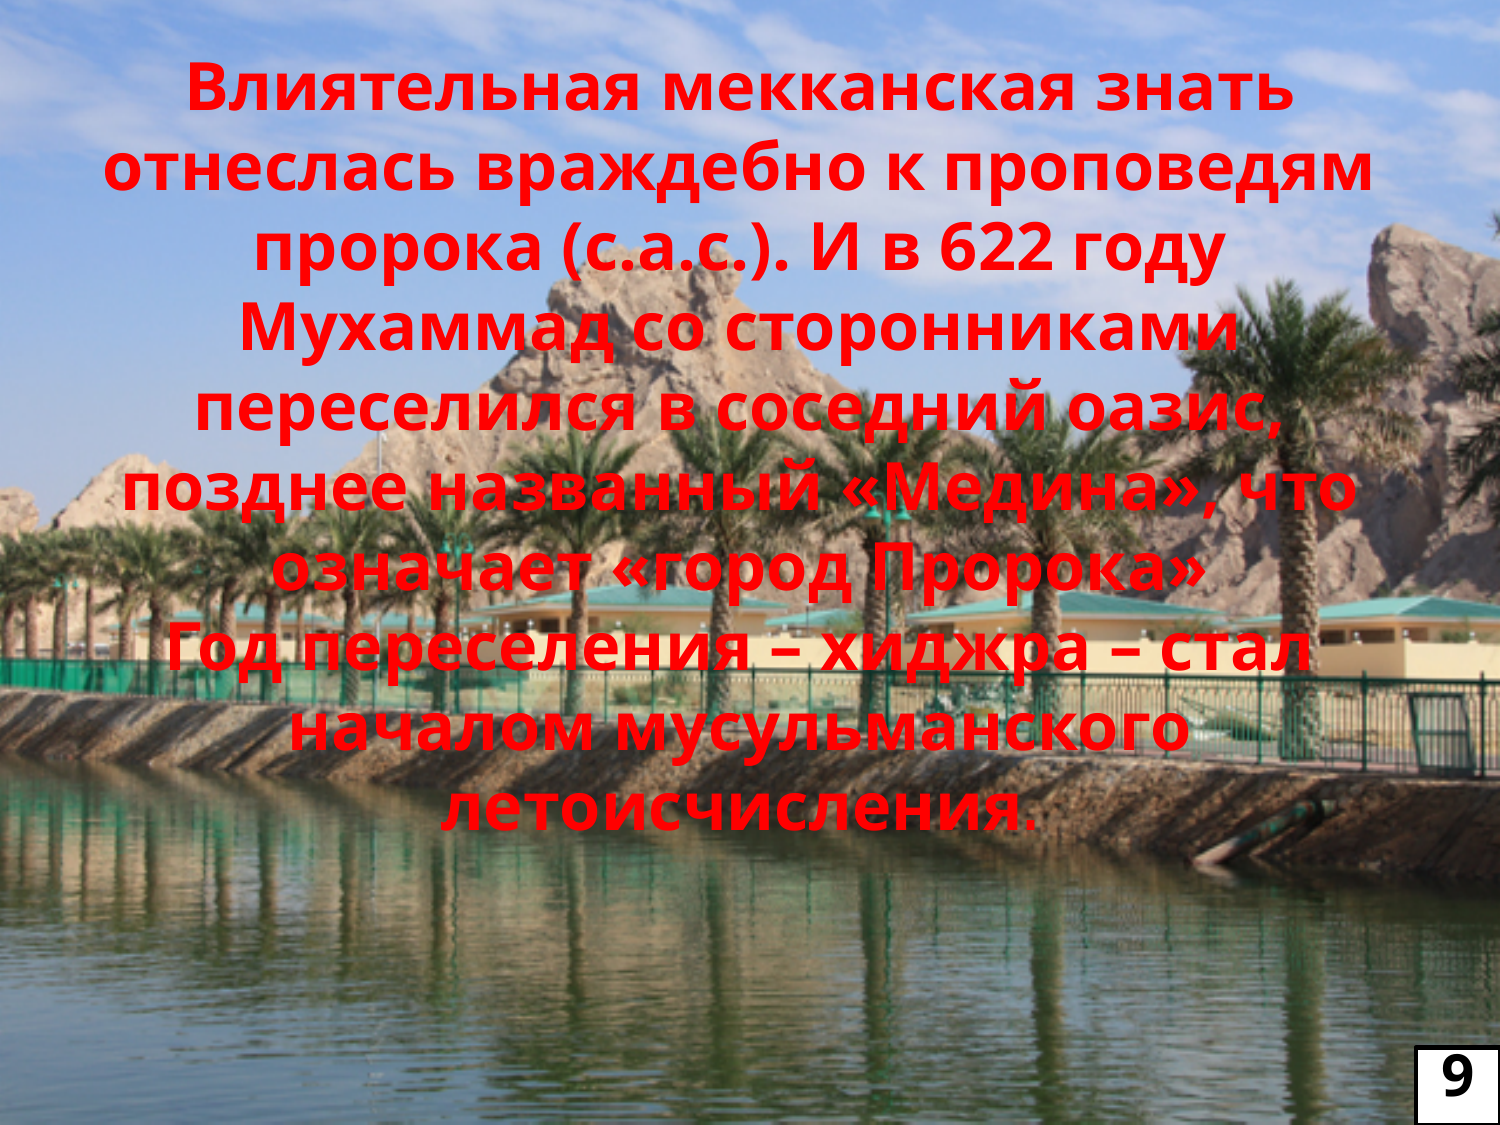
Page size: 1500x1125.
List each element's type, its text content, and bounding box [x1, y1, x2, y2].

picture [0, 0, 1500, 1125]
slide_number 9 [1414, 1045, 1500, 1125]
title Влиятельная мекканская знать отнеслась враждебно к проповедям пророка (с.а.с.). И в 622 году Мухаммад со сторонниками переселился в соседний оазис, позднее названный «Медина», что означает «город Пророка» Год переселения – хиджра – стал началом мусульманского летоисчисления. [64, 349, 1415, 538]
